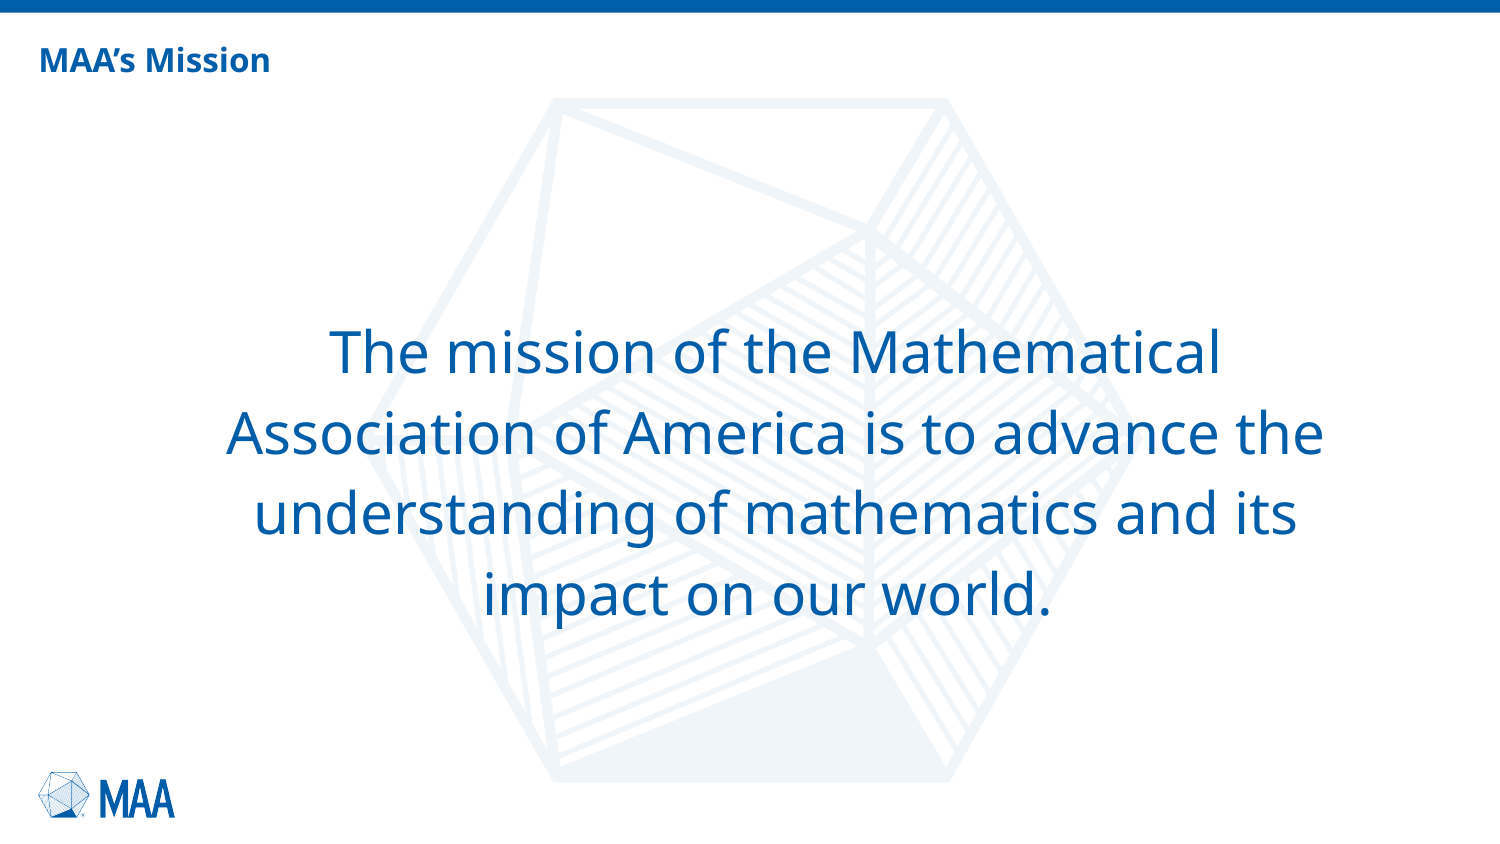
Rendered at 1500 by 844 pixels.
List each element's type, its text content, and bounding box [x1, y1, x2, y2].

title MAA’s Mission [38, 0, 1401, 130]
picture [355, 96, 1145, 783]
list The mission of the Mathematical Association of America is to advance the understanding of mathematics and its impact on our world. [1149, 305, 1373, 780]
list The mission of the Mathematical Association of America is to advance the understanding of mathematics and its impact on our world. [178, 305, 350, 780]
picture [38, 772, 175, 818]
